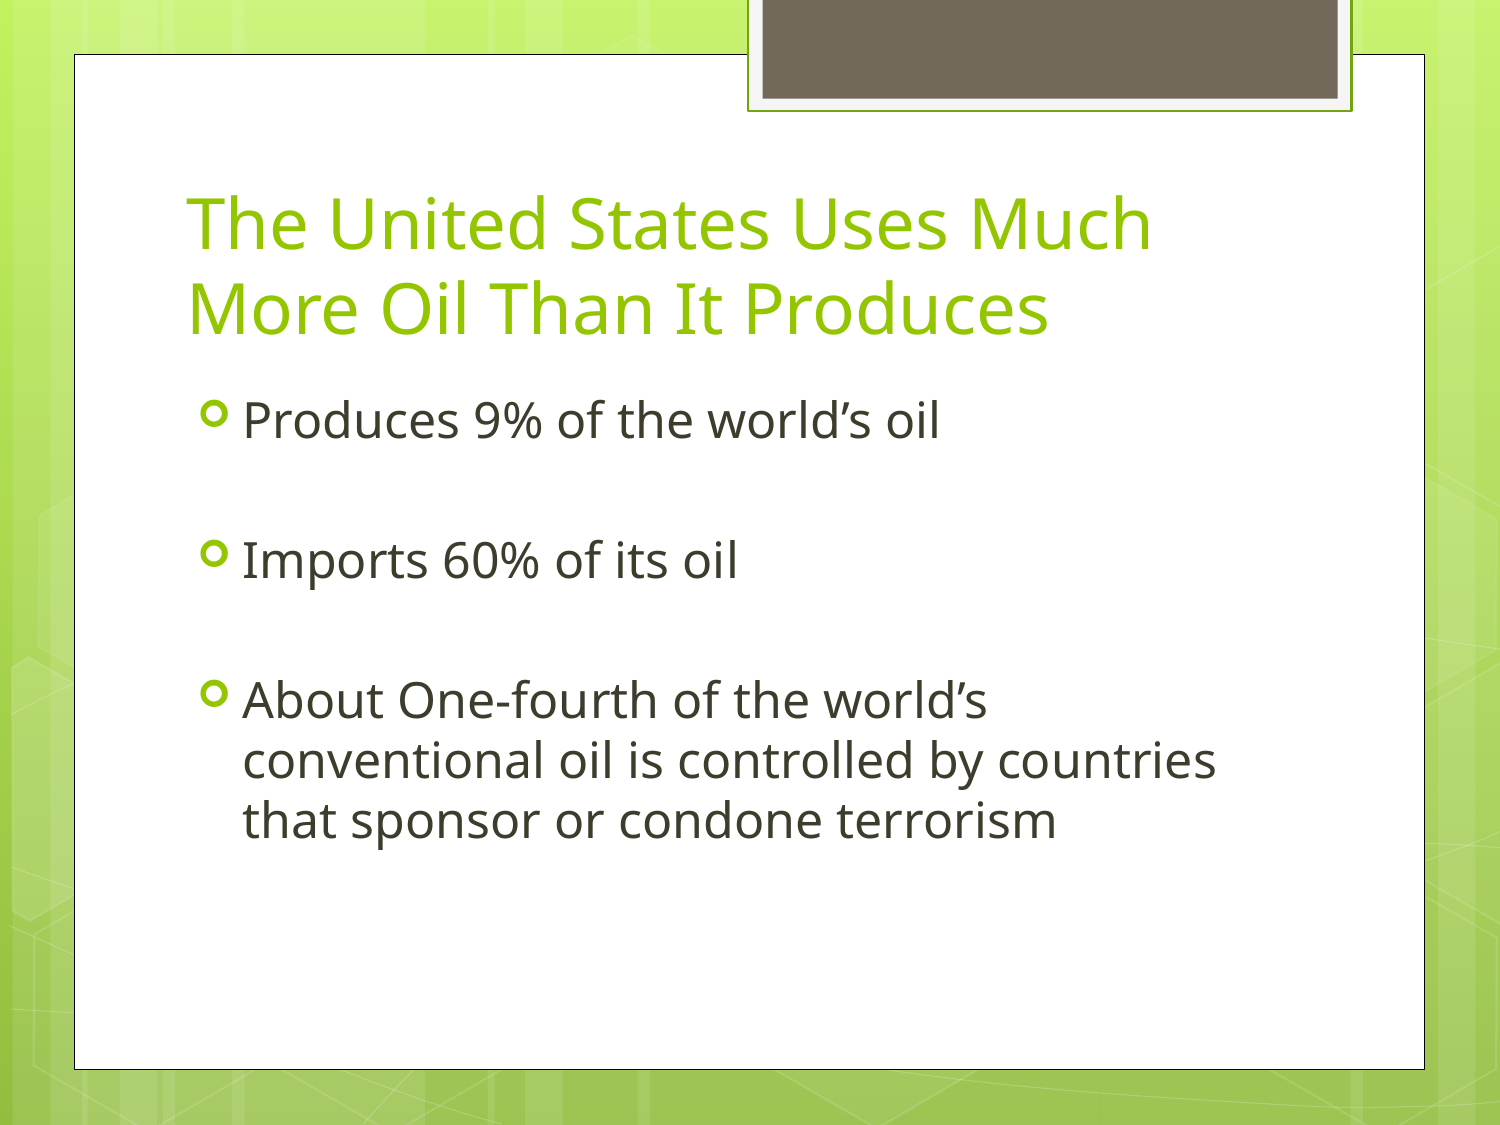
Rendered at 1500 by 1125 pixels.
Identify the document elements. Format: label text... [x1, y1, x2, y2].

list Produces 9% of the world’s oil Imports 60% of its oil About One-fourth of the world’s conventional oil is controlled by countries that sponsor or condone terrorism [171, 381, 1283, 957]
title The United States Uses Much More Oil Than It Produces [171, 168, 1324, 357]
